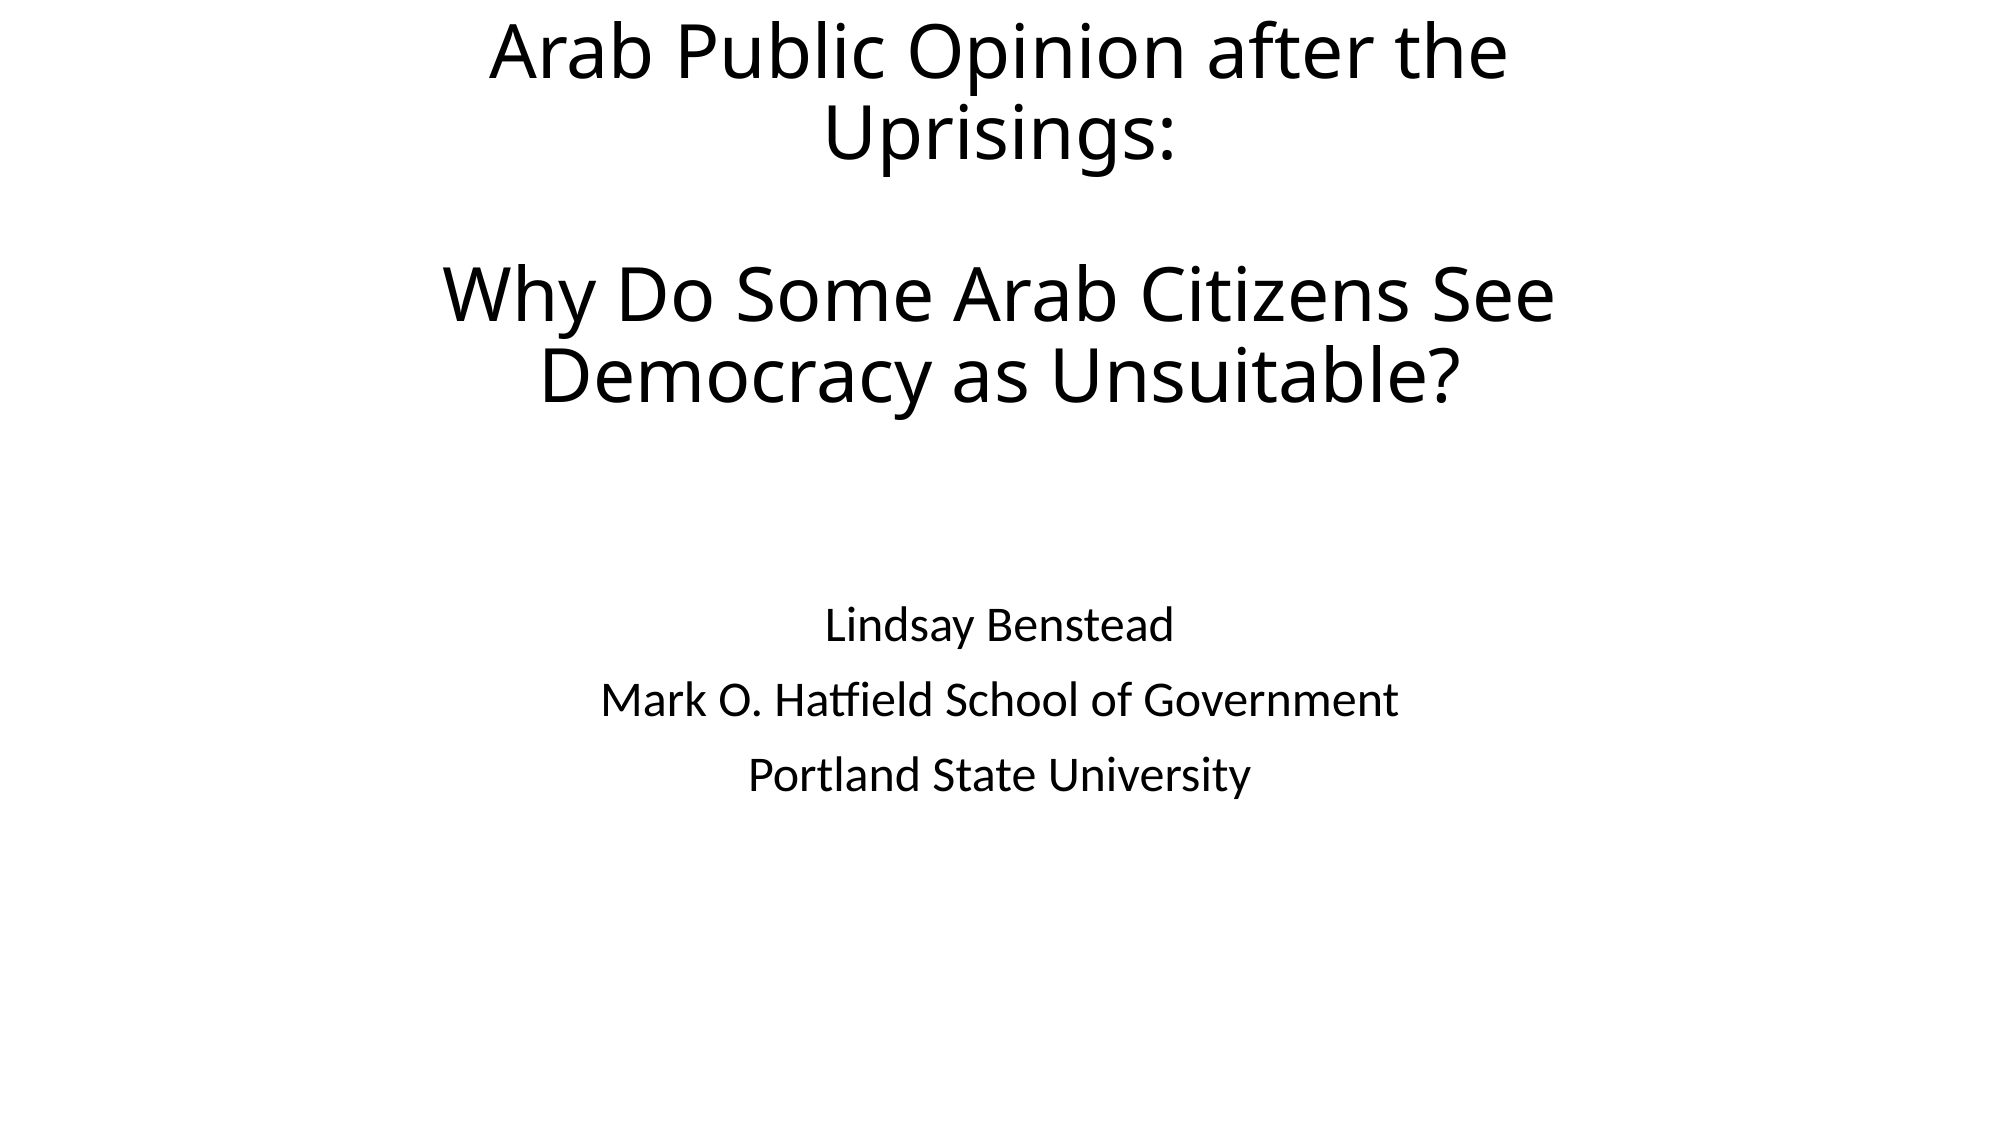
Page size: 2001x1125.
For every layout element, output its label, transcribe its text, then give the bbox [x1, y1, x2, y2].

subtitle Lindsay Benstead Mark O. Hatfield School of Government Portland State University [249, 590, 1750, 863]
title Arab Public Opinion after the Uprisings: Why Do Some Arab Citizens See Democracy as Unsuitable? [362, 200, 1638, 517]
